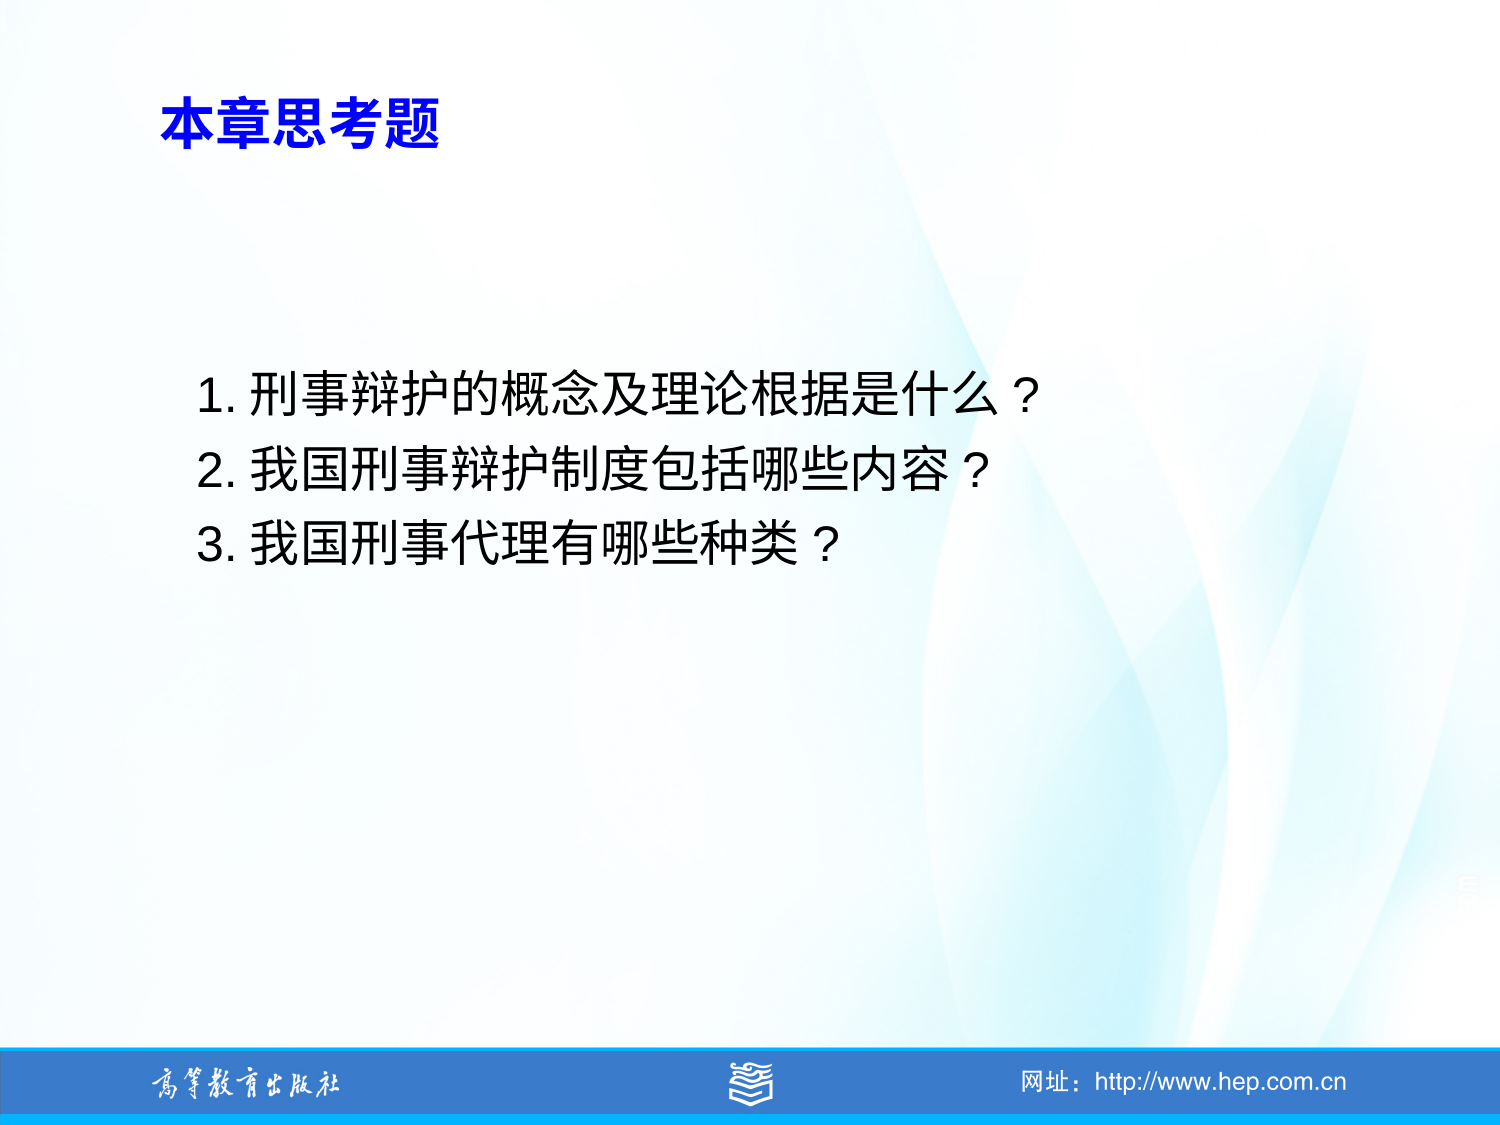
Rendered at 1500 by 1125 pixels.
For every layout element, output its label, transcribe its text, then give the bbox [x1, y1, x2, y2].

picture [0, 0, 1500, 1047]
text_box 本章思考题 [159, 88, 1479, 206]
picture [0, 1052, 1500, 1113]
text_box 1.刑事辩护的概念及理论根据是什么? 2.我国刑事辩护制度包括哪些内容? 3.我国刑事代理有哪些种类? [181, 341, 1363, 729]
